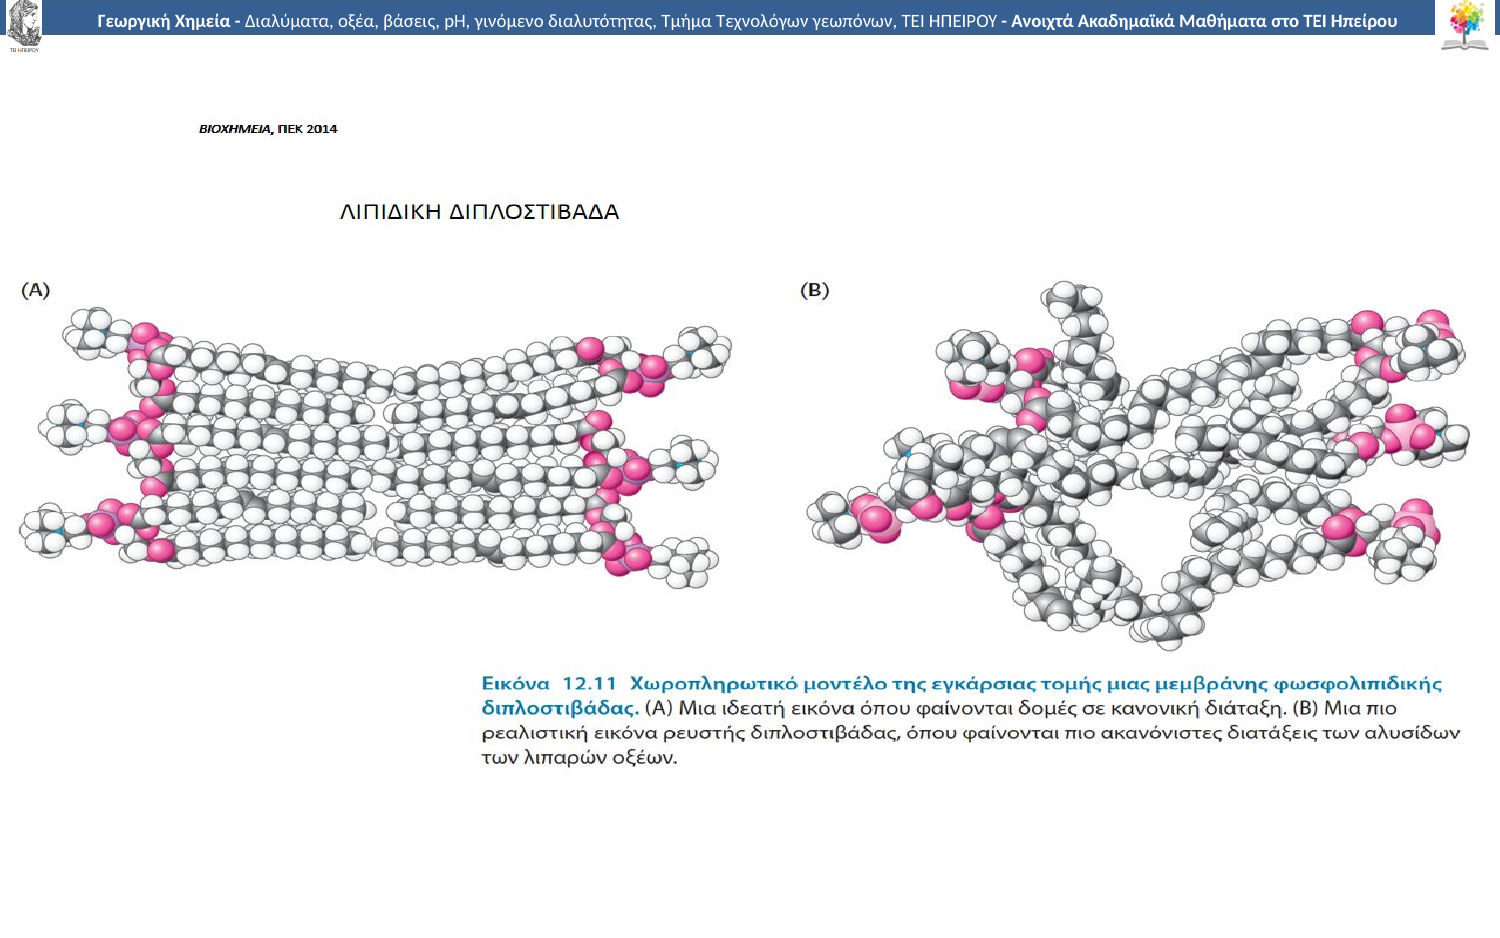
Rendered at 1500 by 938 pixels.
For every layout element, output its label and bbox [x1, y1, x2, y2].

picture [6, 0, 42, 54]
picture [0, 116, 1500, 821]
picture [1435, 0, 1495, 52]
